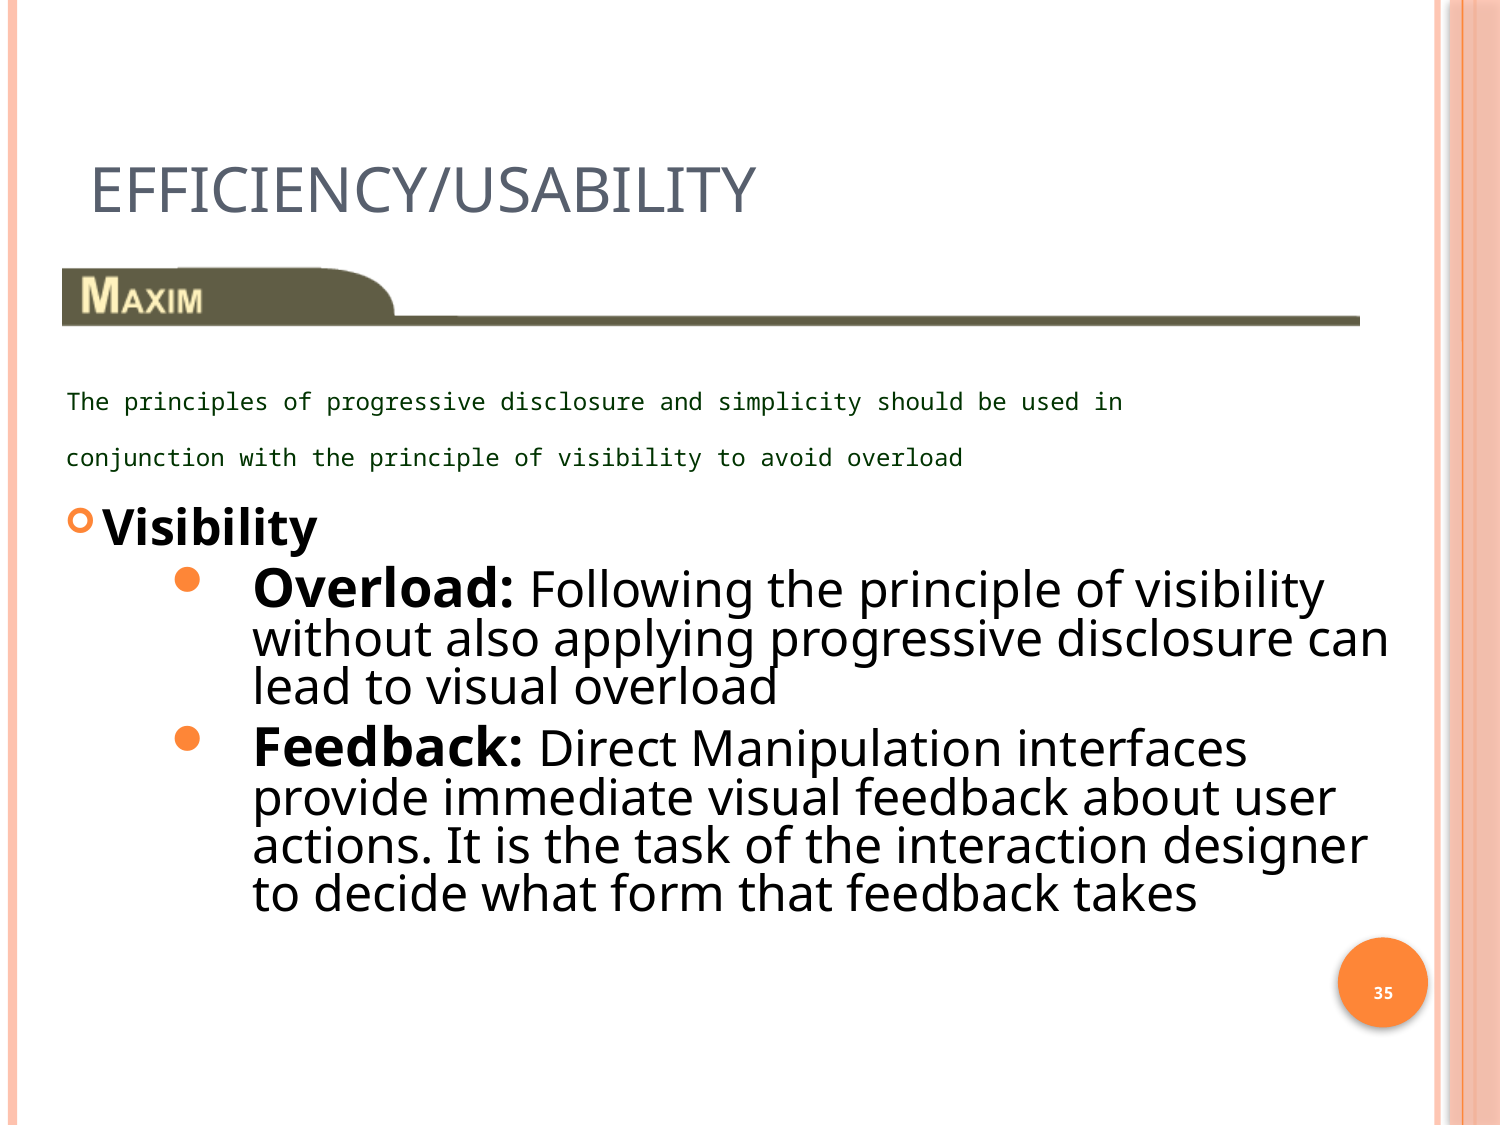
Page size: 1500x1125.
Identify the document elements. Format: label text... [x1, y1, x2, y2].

picture [61, 261, 1360, 334]
list Visibility Overload: Following the principle of visibility without also applying progressive disclosure can lead to visual overload Feedback: Direct Manipulation interfaces provide immediate visual feedback about user actions. It is the task of the interaction designer to decide what form that feedback takes [50, 500, 1411, 975]
text_box The principles of progressive disclosure and simplicity should be used in conjunction with the principle of visibility to avoid overload [50, 262, 1411, 475]
title Efficiency/Usability [75, 45, 1300, 233]
slide_number 35 [1333, 940, 1434, 1027]
